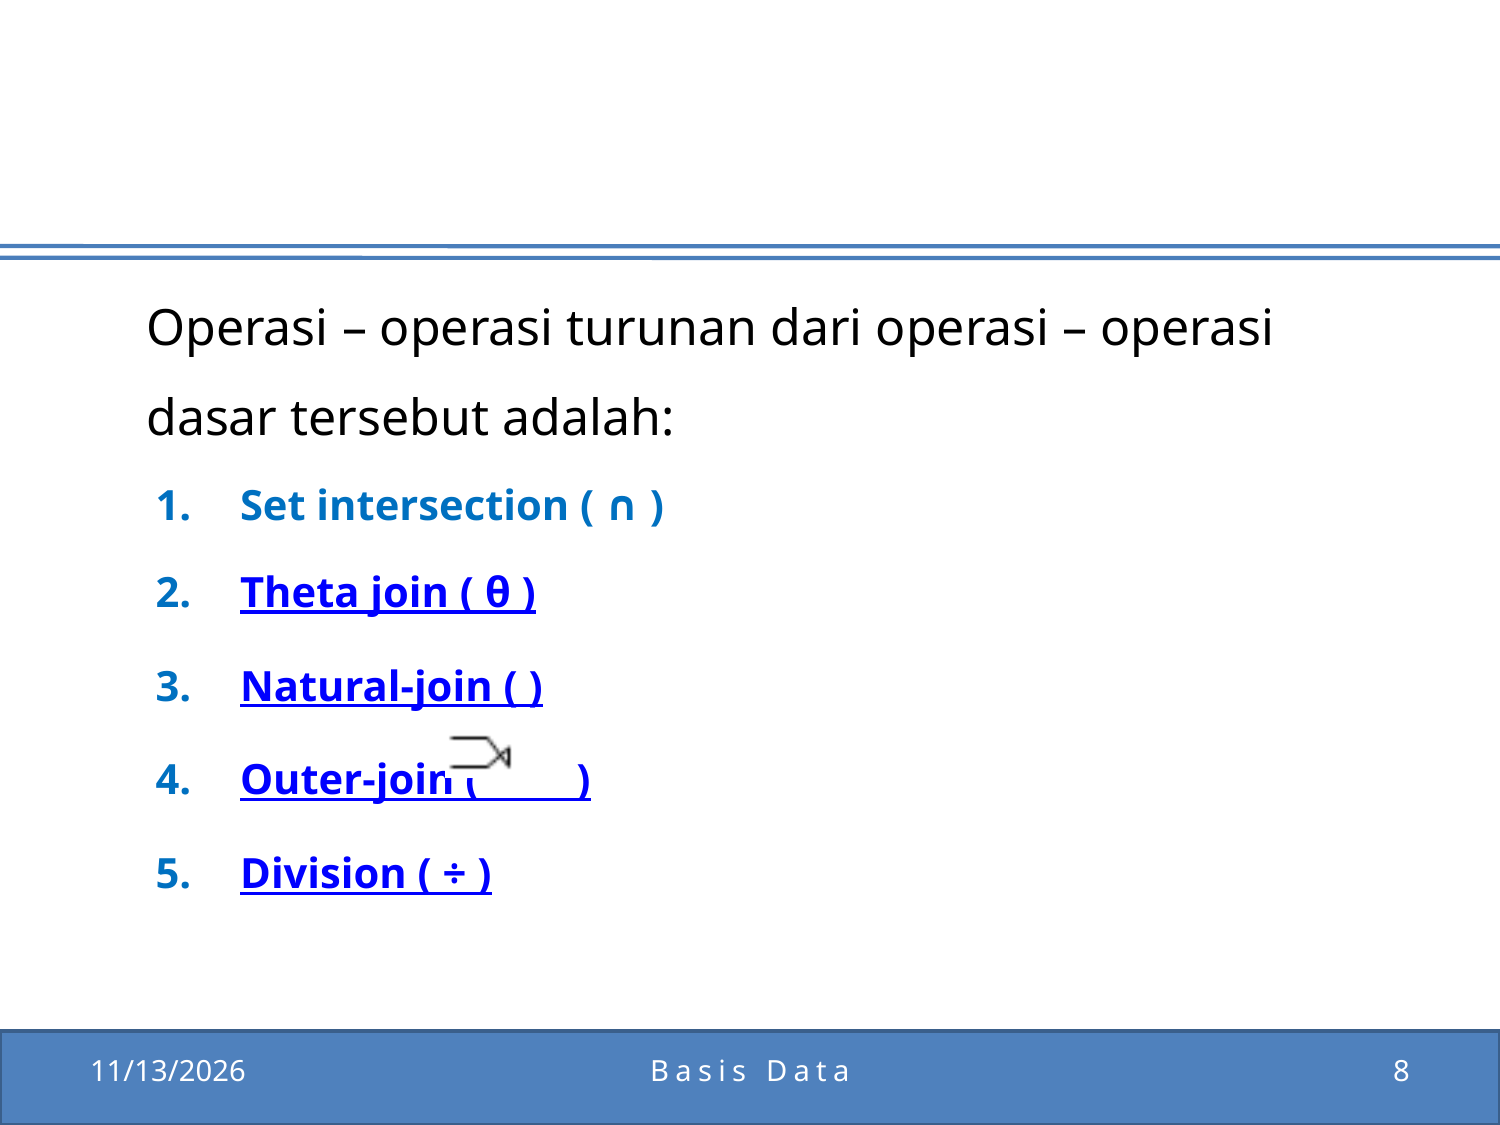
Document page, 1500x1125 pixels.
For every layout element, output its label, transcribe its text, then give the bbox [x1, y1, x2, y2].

list Operasi – operasi turunan dari operasi – operasi dasar tersebut adalah: Set intersection ( ∩ ) Theta join ( θ ) Natural-join ( ) Outer-join ( ) Division ( ÷ ) [75, 257, 1425, 1005]
slide_number 8 [1074, 1042, 1425, 1103]
picture [445, 726, 521, 779]
footer Basis Data [512, 1042, 988, 1103]
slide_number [75, 1042, 425, 1103]
